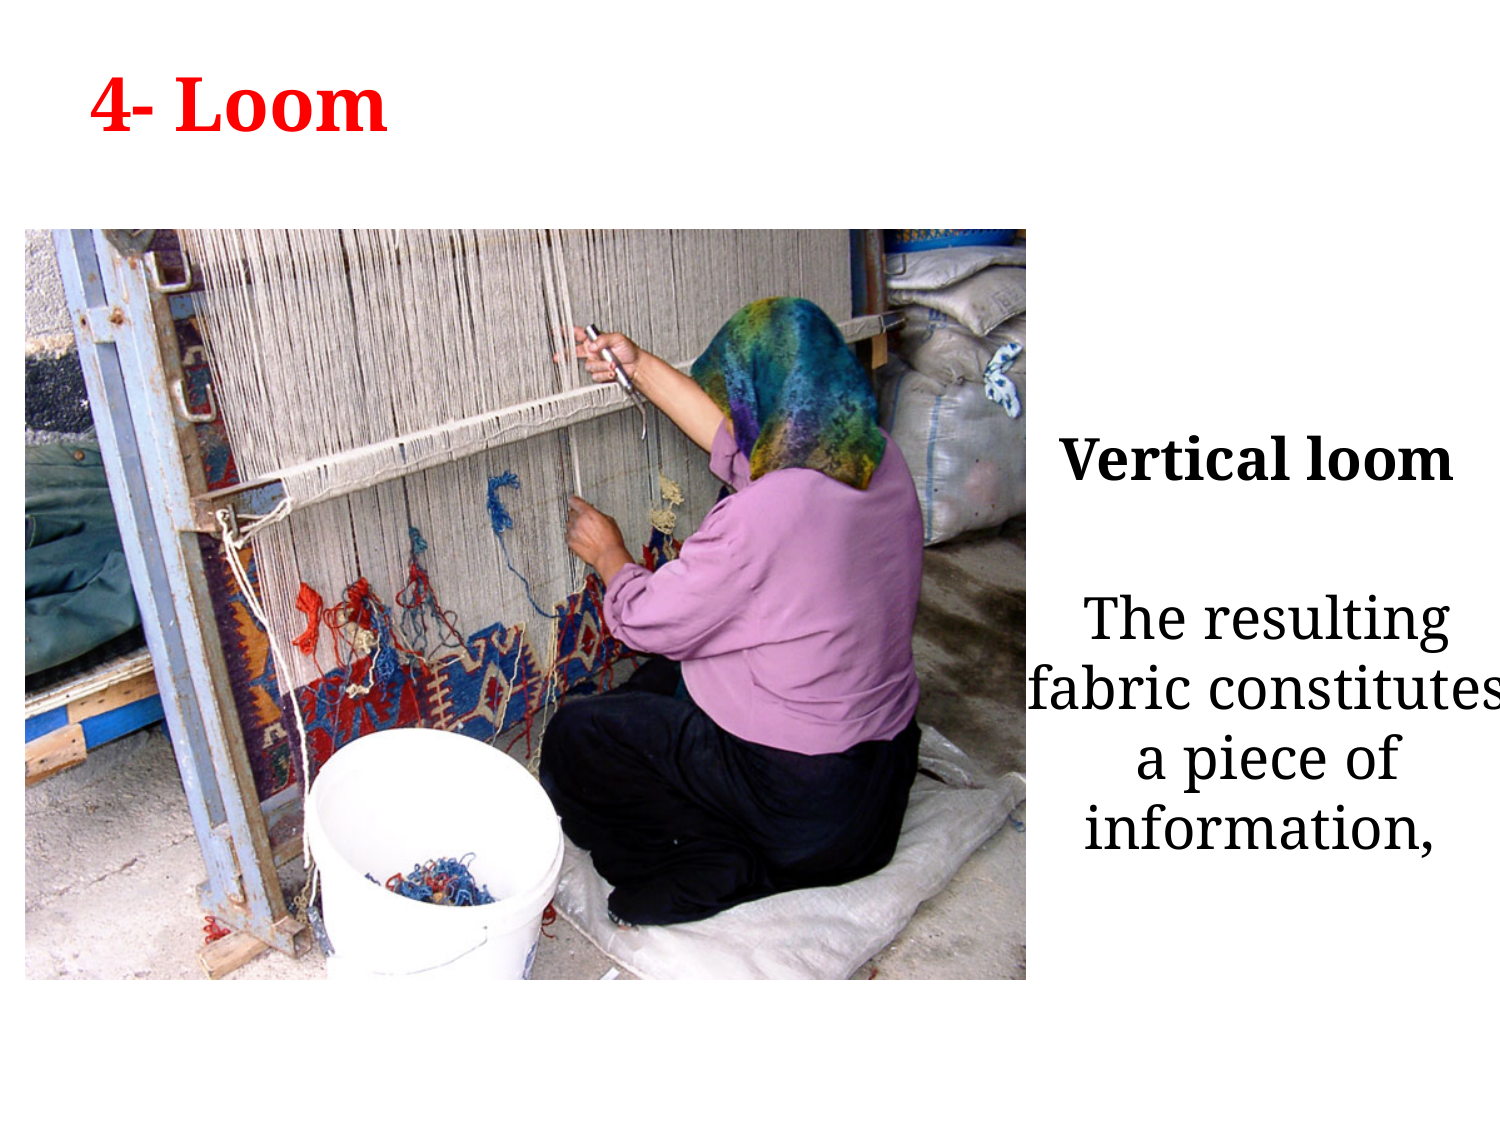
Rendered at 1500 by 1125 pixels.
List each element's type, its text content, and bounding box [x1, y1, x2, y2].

title 4- Loom [75, 45, 1425, 159]
picture [25, 229, 1026, 980]
text_box The resulting fabric constitutes a piece of information, [1032, 573, 1500, 869]
text_box Vertical loom [1045, 414, 1471, 500]
